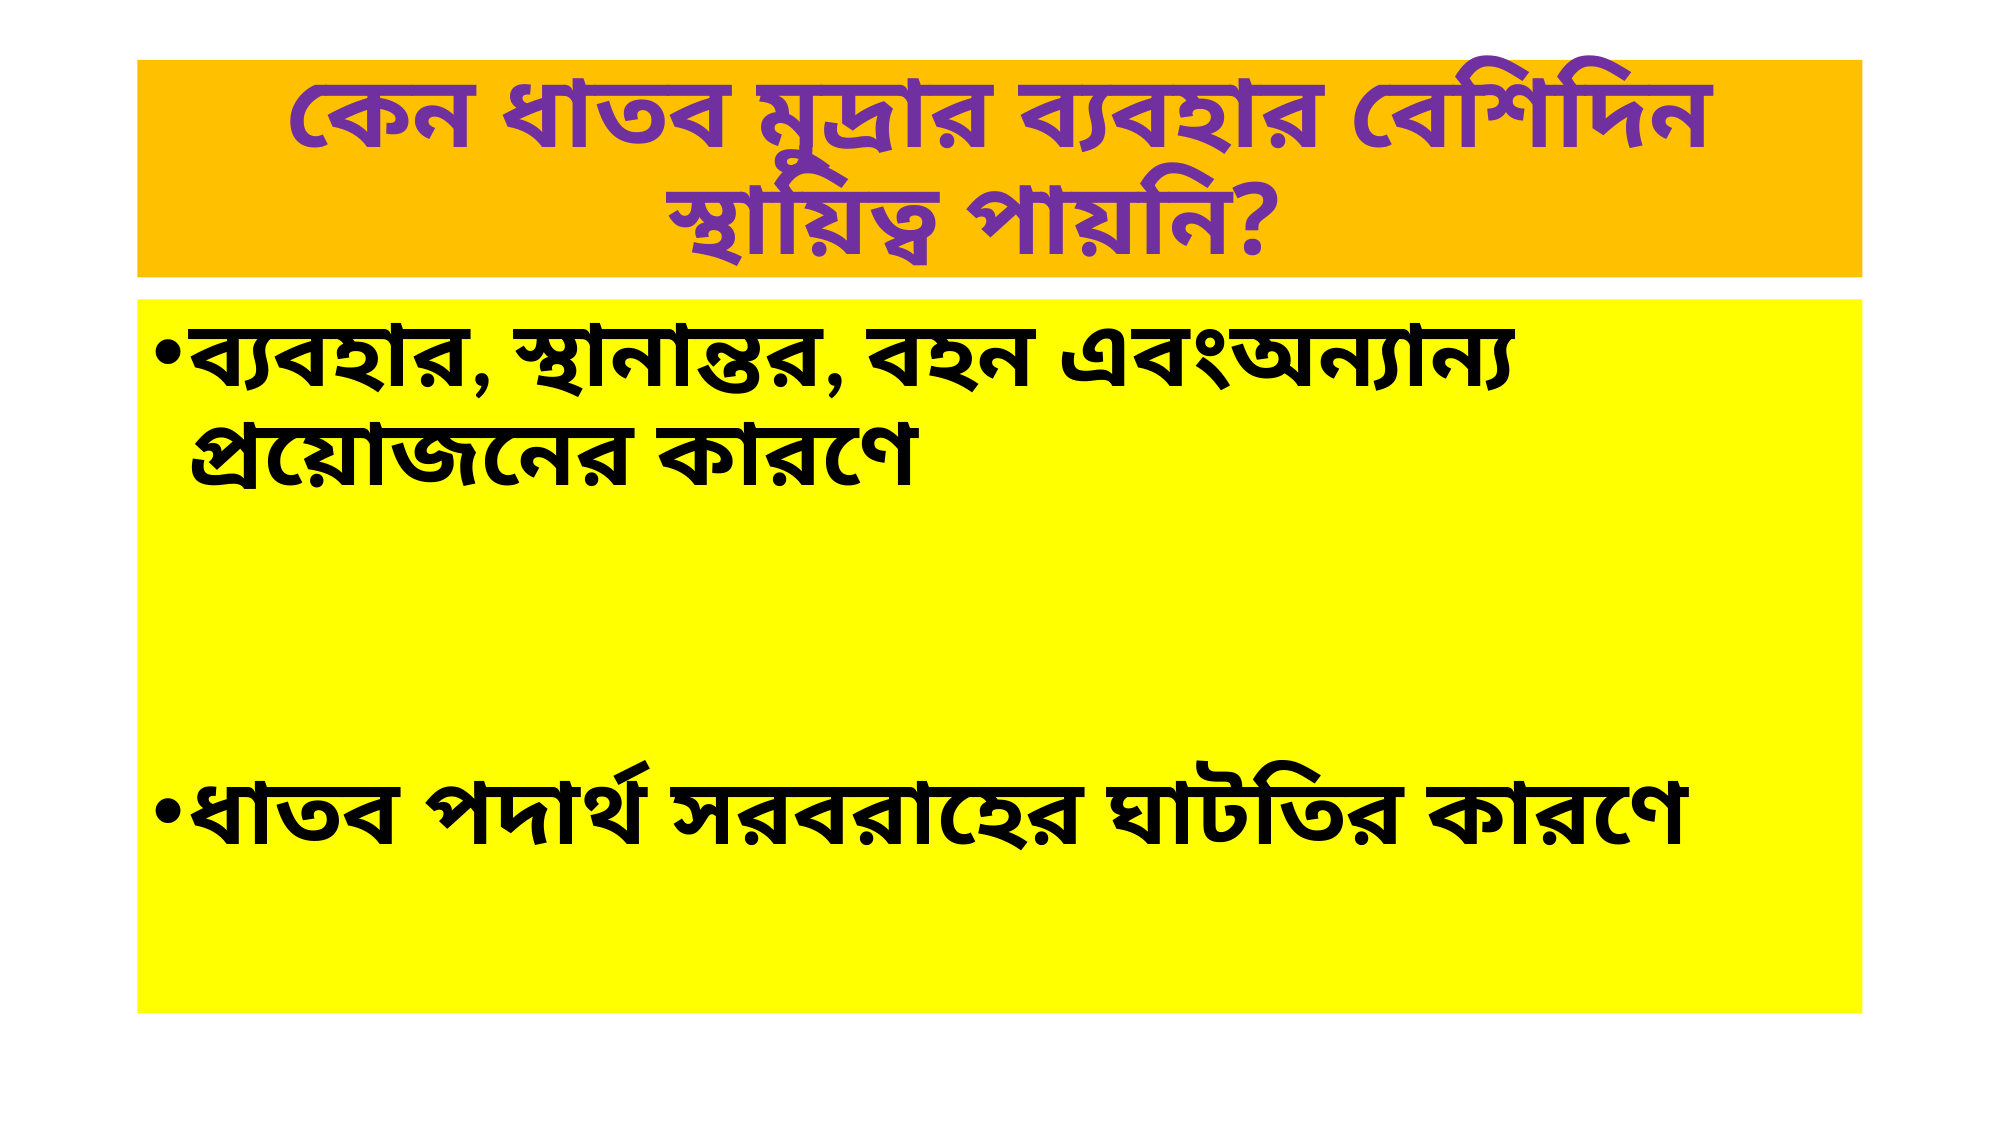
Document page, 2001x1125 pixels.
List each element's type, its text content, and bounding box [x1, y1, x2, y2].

title কেন ধাতব মুদ্রার ব্যবহার বেশিদিন স্থায়িত্ব পায়নি? [137, 59, 1863, 278]
list ব্যবহার, স্থানান্তর, বহন এবংঅন্যান্য প্রয়োজনের কারণে ধাতব পদার্থ সরবরাহের ঘাটতির কারণে [137, 299, 1863, 1014]
